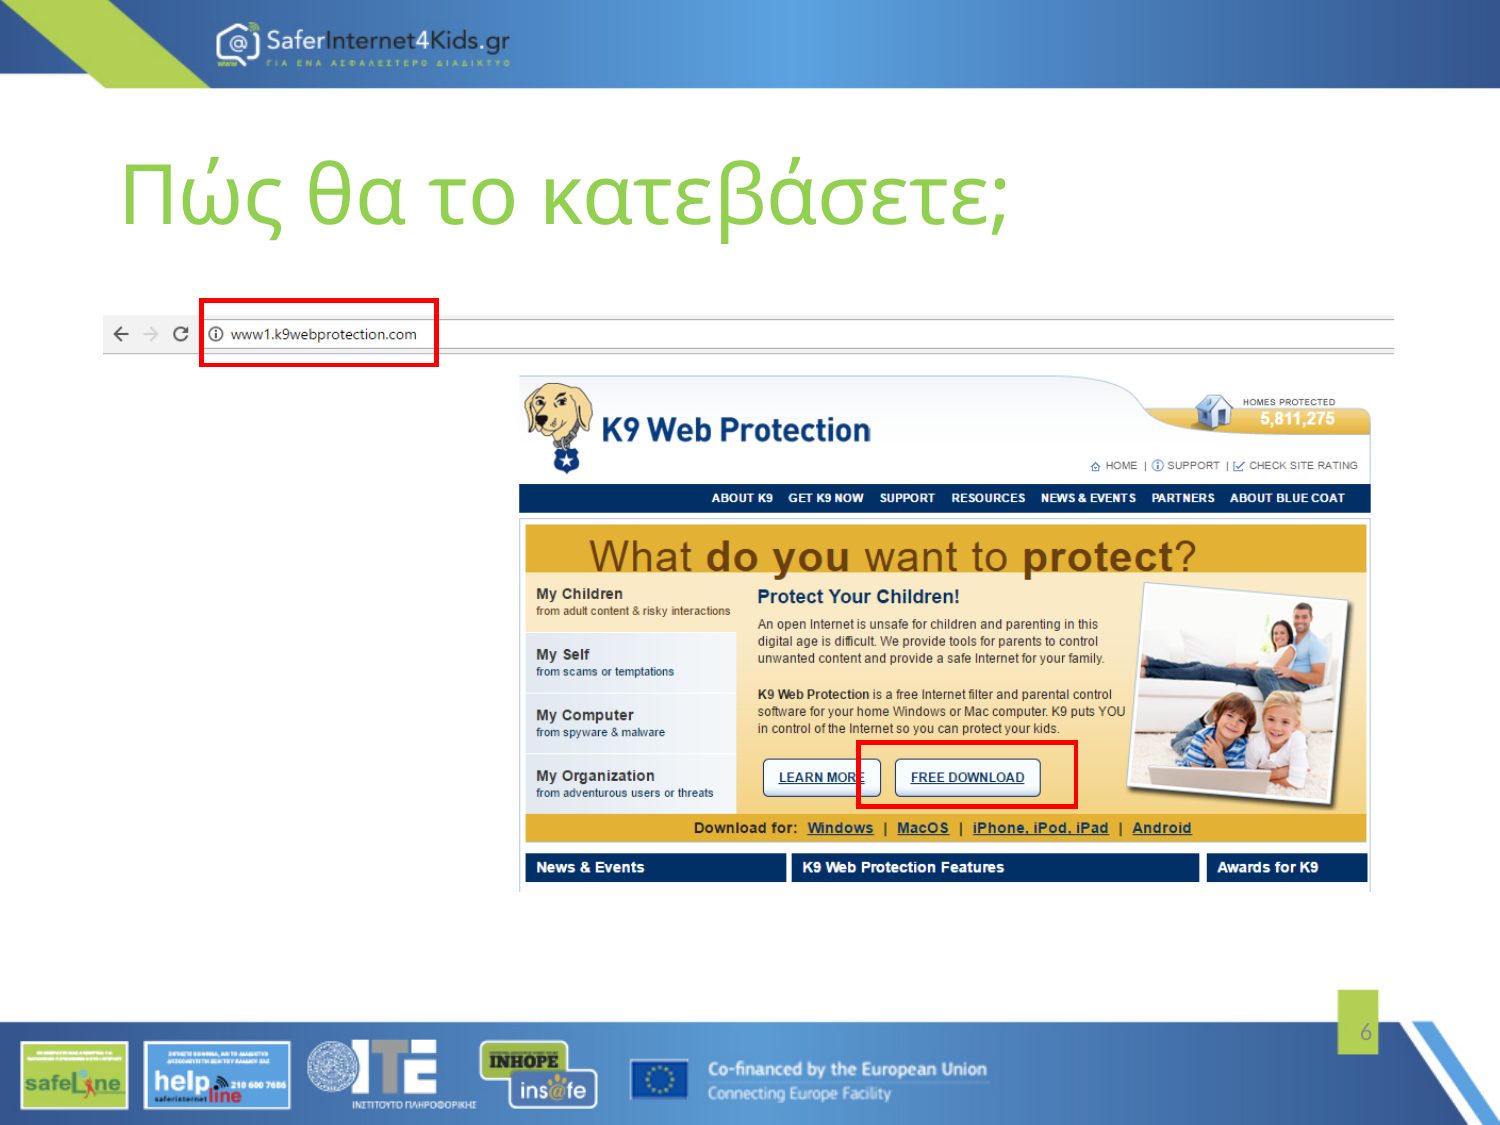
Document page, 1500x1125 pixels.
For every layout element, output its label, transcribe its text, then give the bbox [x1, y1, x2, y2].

slide_number 6 [1050, 1000, 1388, 1061]
title Πώς θα το κατεβάσετε; [103, 95, 1397, 301]
picture [0, 0, 1500, 1125]
text_box [200, 300, 438, 315]
